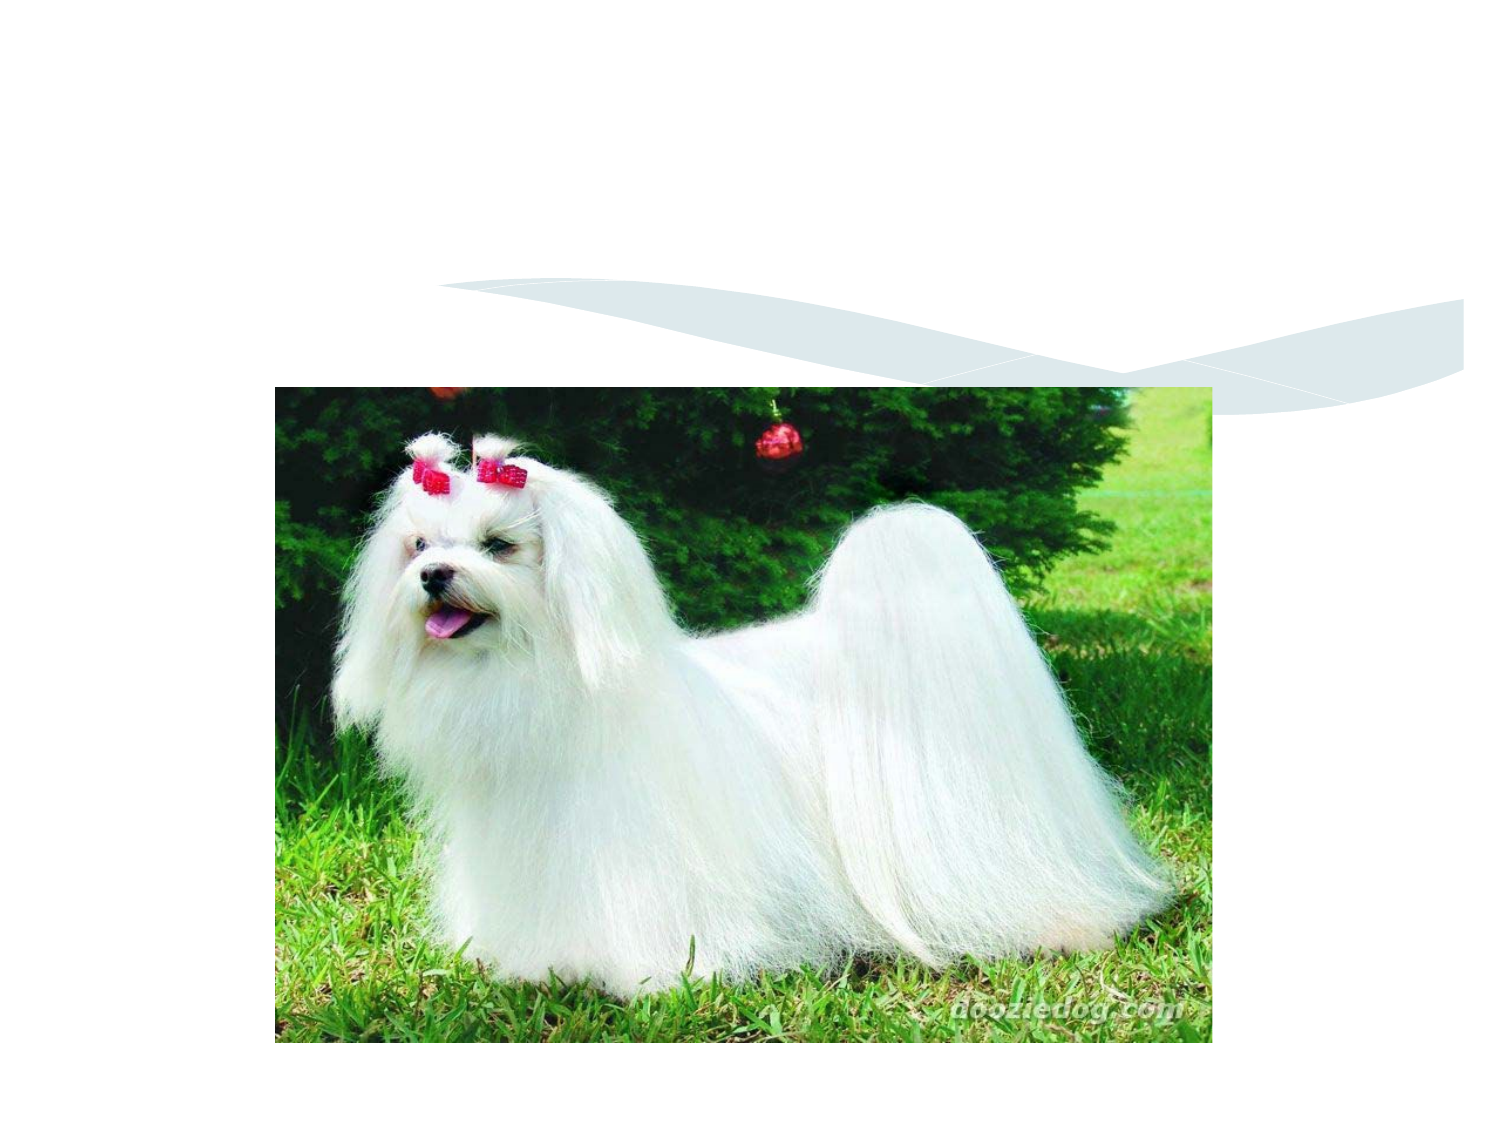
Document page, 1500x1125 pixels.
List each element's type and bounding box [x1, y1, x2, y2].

text_box [275, 387, 1213, 1043]
